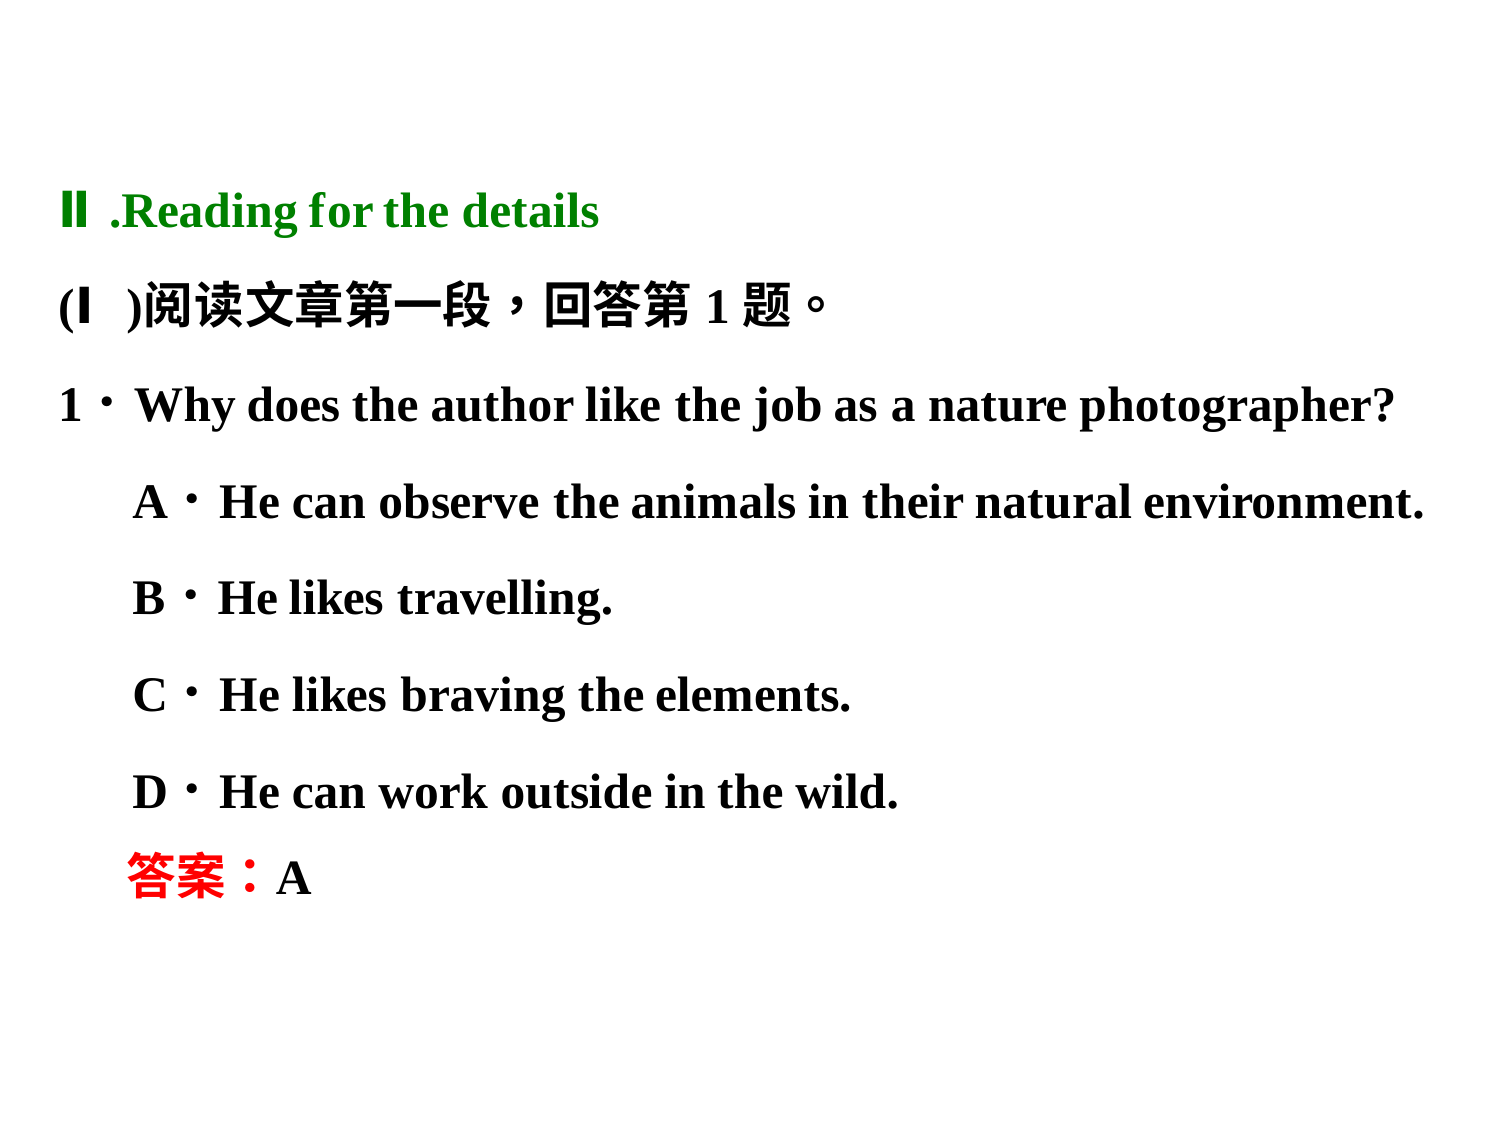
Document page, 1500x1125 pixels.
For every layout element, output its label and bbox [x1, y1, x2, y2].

text_box [58, 179, 1438, 876]
text_box [126, 844, 467, 941]
